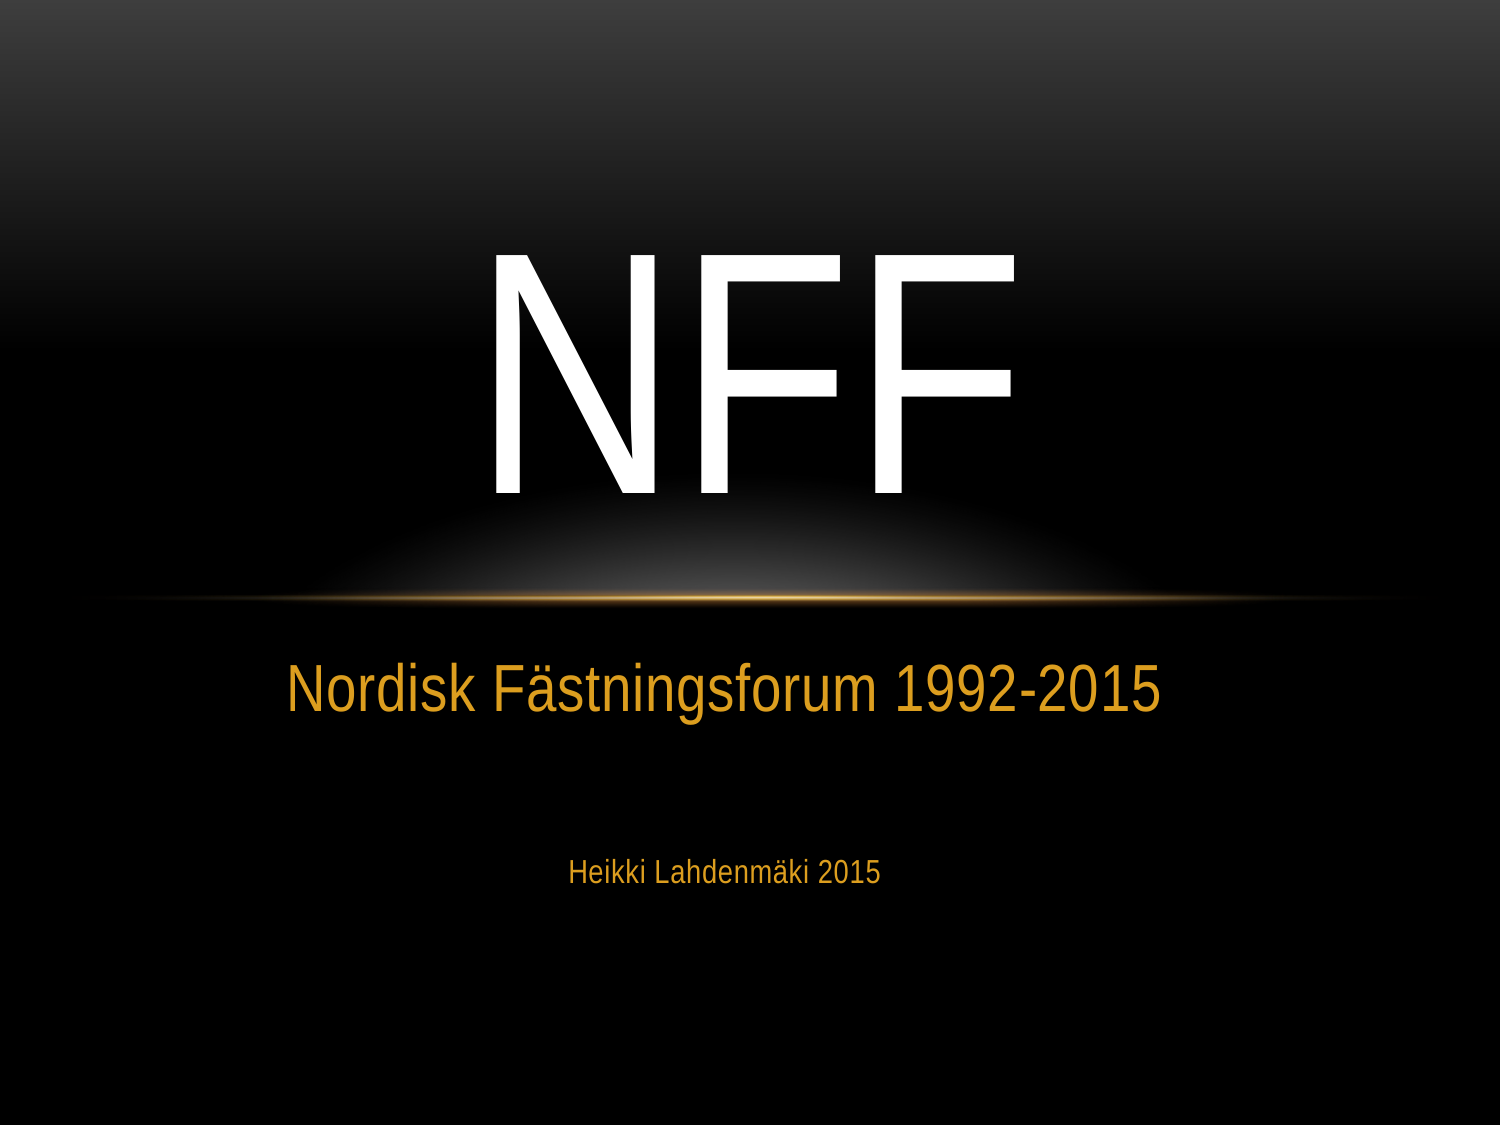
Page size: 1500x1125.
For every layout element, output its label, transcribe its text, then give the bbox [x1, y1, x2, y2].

picture [0, 0, 1500, 750]
subtitle Nordisk Fästningsforum 1992-2015 Heikki Lahdenmäki 2015 [200, 637, 1250, 925]
title NFF [112, 329, 1388, 571]
